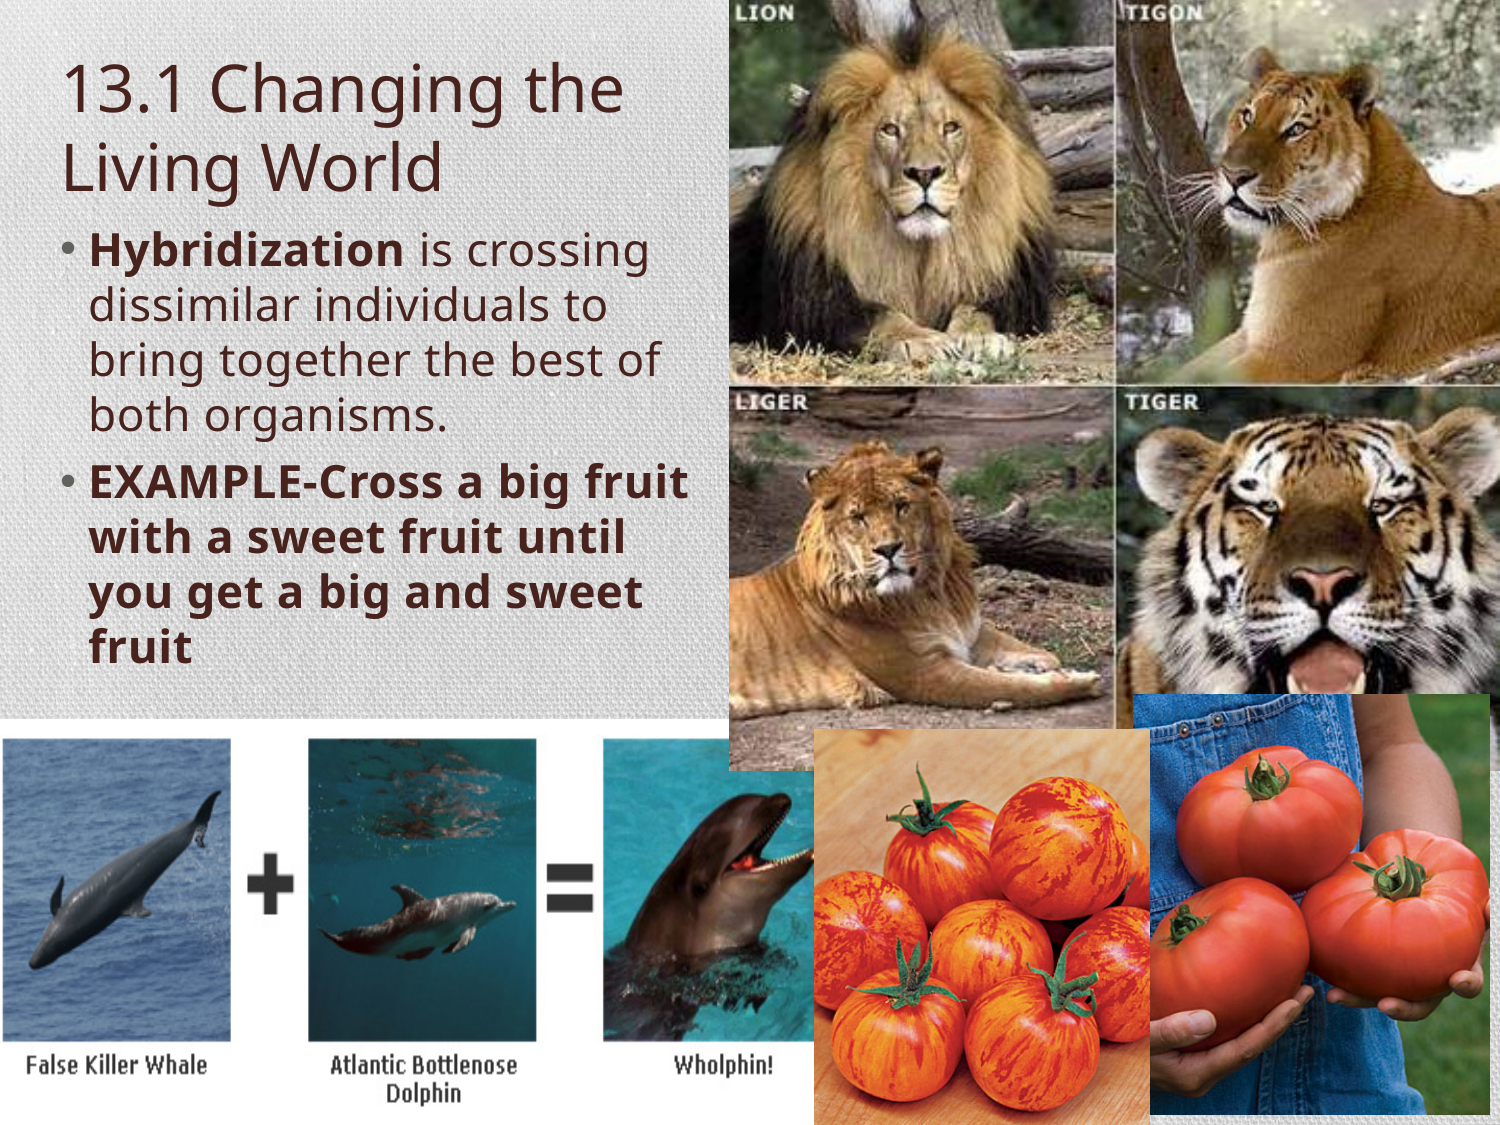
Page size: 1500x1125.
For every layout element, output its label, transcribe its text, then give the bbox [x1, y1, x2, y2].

list Hybridization is crossing dissimilar individuals to bring together the best of both organisms. EXAMPLE-Cross a big fruit with a sweet fruit until you get a big and sweet fruit [45, 213, 727, 717]
picture [0, 0, 1500, 1125]
title 13.1 Changing the Living World [45, 37, 727, 213]
